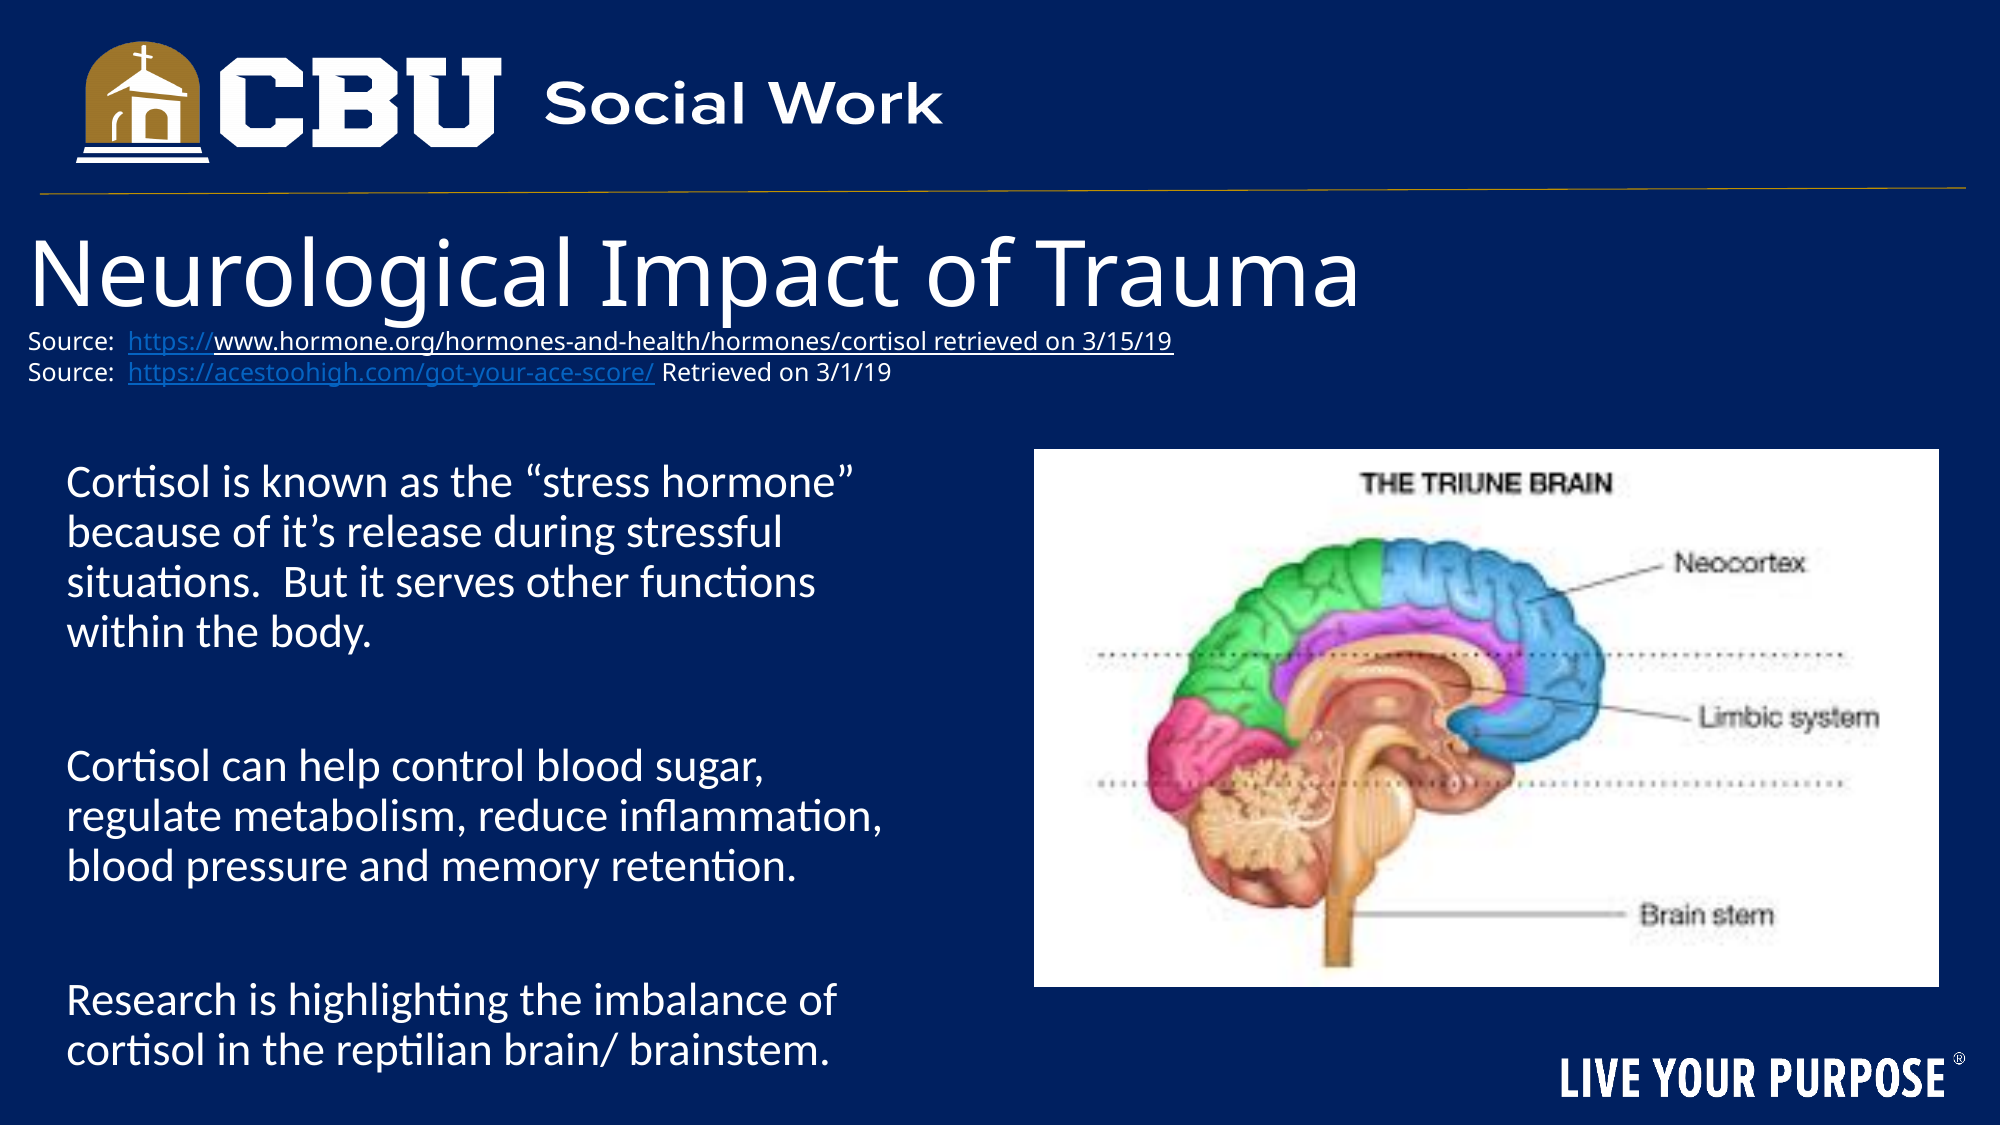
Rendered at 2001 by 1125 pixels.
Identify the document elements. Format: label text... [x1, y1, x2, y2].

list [1034, 449, 1939, 987]
list Cortisol is known as the “stress hormone” because of it’s release during stressful situations. But it serves other functions within the body. Cortisol can help control blood sugar, regulate metabolism, reduce inflammation, blood pressure and memory retention. Research is highlighting the imbalance of cortisol in the reptilian brain/ brainstem. [51, 449, 910, 1092]
picture [63, 35, 1262, 169]
title Neurological Impact of Trauma Source: https://www.hormone.org/hormones-and-health/hormones/cortisol retrieved on 3/15/19 Source: https://acestoohigh.com/got-your-ace-score/ Retrieved on 3/1/19 [12, 198, 1738, 417]
picture [1560, 1051, 1966, 1098]
